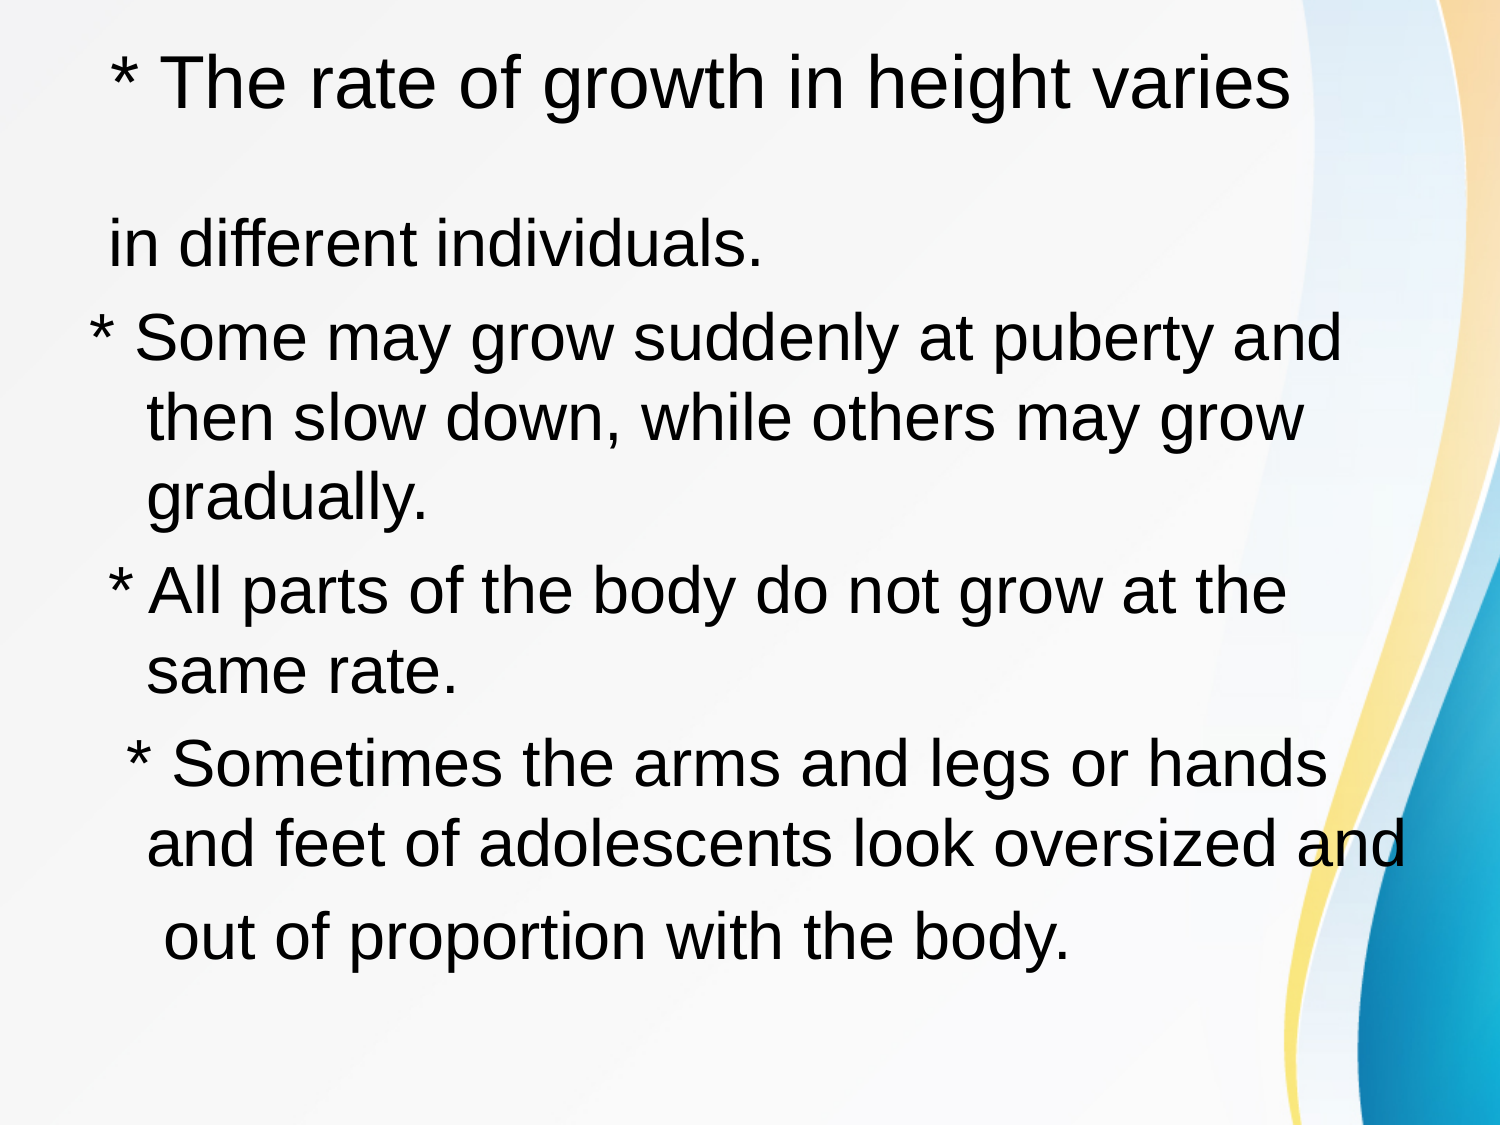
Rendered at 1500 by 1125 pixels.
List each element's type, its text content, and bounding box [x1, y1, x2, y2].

list in different individuals. * Some may grow suddenly at puberty and then slow down, while others may grow gradually. * All parts of the body do not grow at the same rate. * Sometimes the arms and legs or hands and feet of adolescents look oversized and out of proportion with the body. [74, 192, 1426, 1006]
picture [0, 0, 1500, 1125]
title * The rate of growth in height varies [74, 30, 1426, 127]
